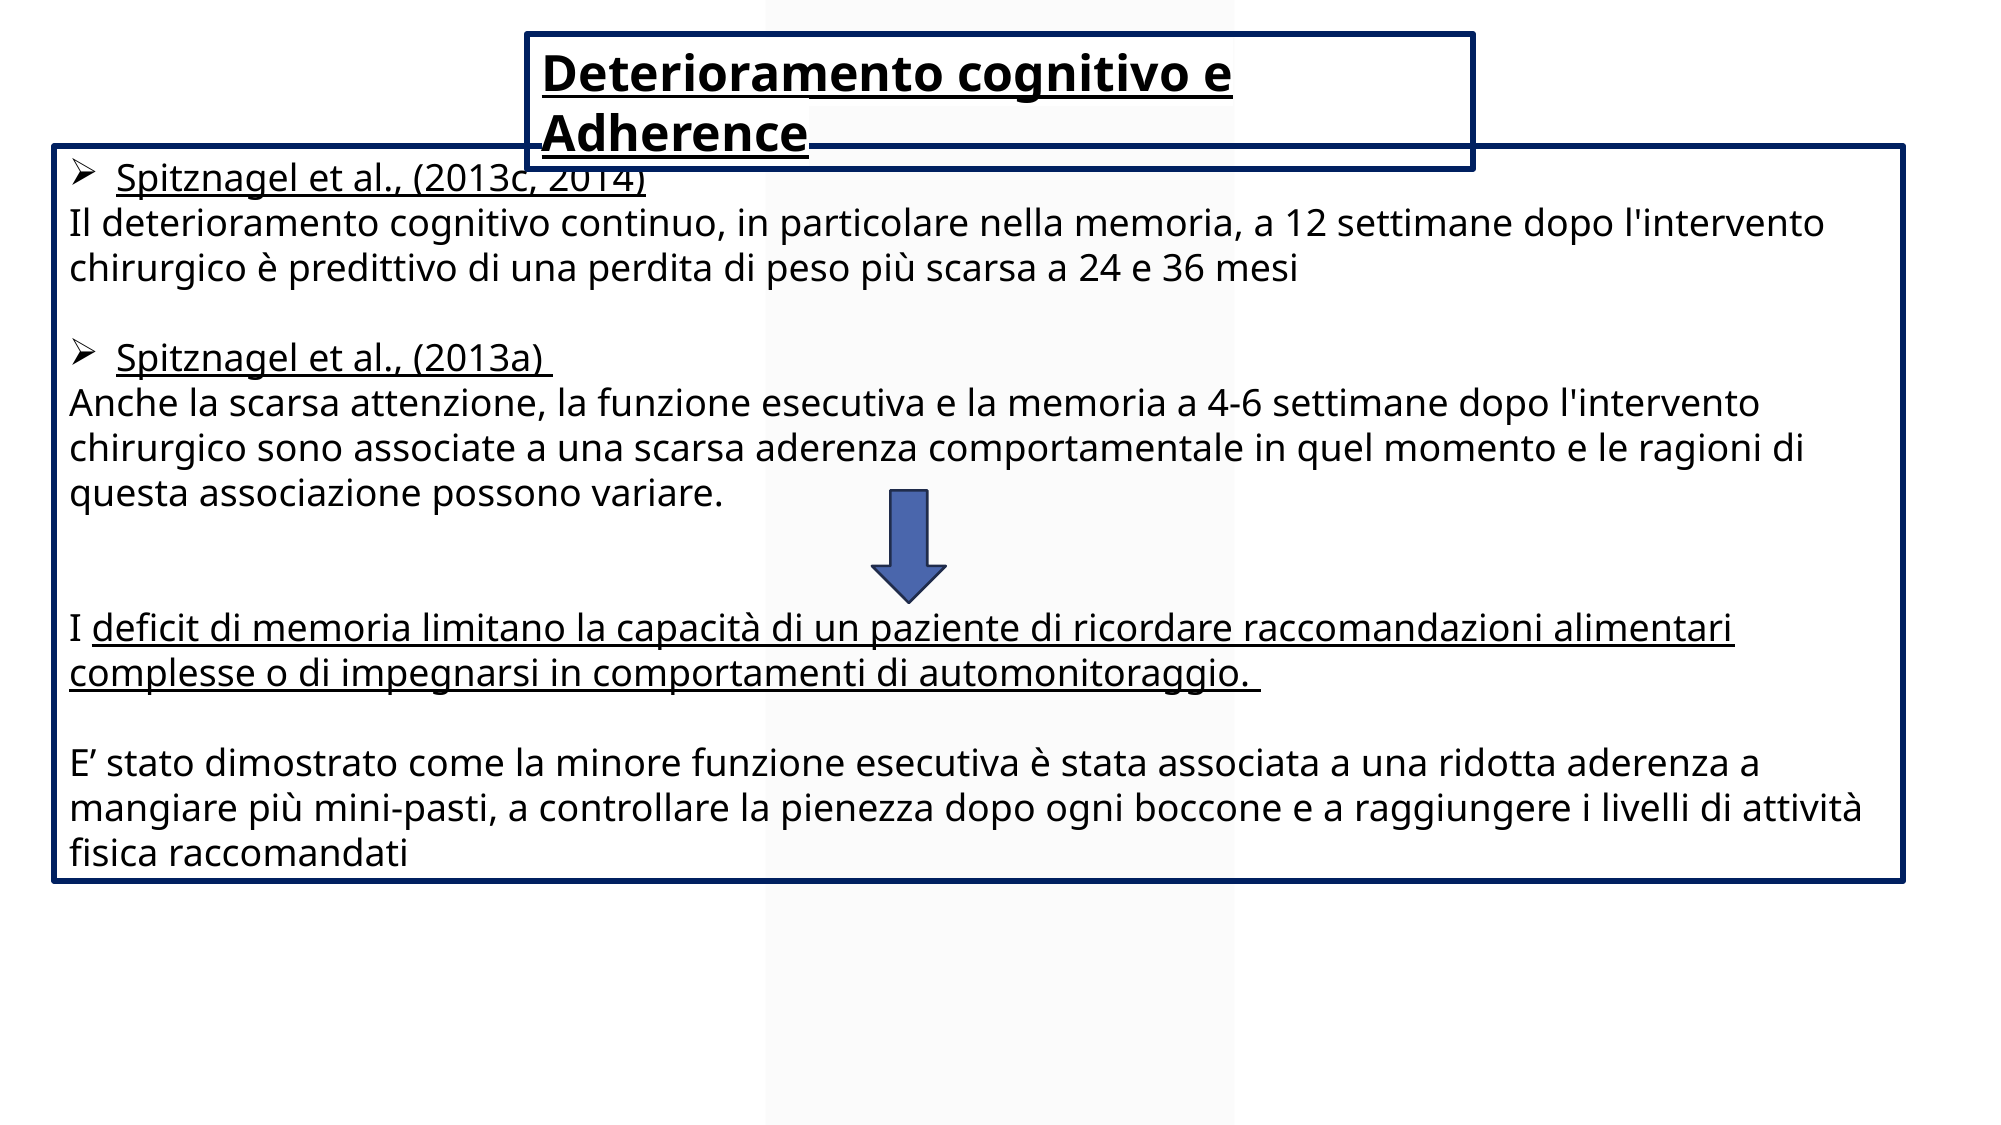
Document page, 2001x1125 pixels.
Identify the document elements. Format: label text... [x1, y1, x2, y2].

text_box Spitznagel et al., (2013c, 2014) Il deterioramento cognitivo continuo, in particolare nella memoria, a 12 settimane dopo l'intervento chirurgico è predittivo di una perdita di peso più scarsa a 24 e 36 mesi Spitznagel et al., (2013a) Anche la scarsa attenzione, la funzione esecutiva e la memoria a 4-6 settimane dopo l'intervento chirurgico sono associate a una scarsa aderenza comportamentale in quel momento e le ragioni di questa associazione possono variare. I deficit di memoria limitano la capacità di un paziente di ricordare raccomandazioni alimentari complesse o di impegnarsi in comportamenti di automonitoraggio. E’ stato dimostrato come la minore funzione esecutiva è stata associata a una ridotta aderenza a mangiare più mini-pasti, a controllare la pienezza dopo ogni boccone e a raggiungere i livelli di attività fisica raccomandati [54, 146, 1904, 881]
text_box Deterioramento cognitivo e Adherence [526, 34, 1474, 169]
text_box [870, 489, 947, 604]
